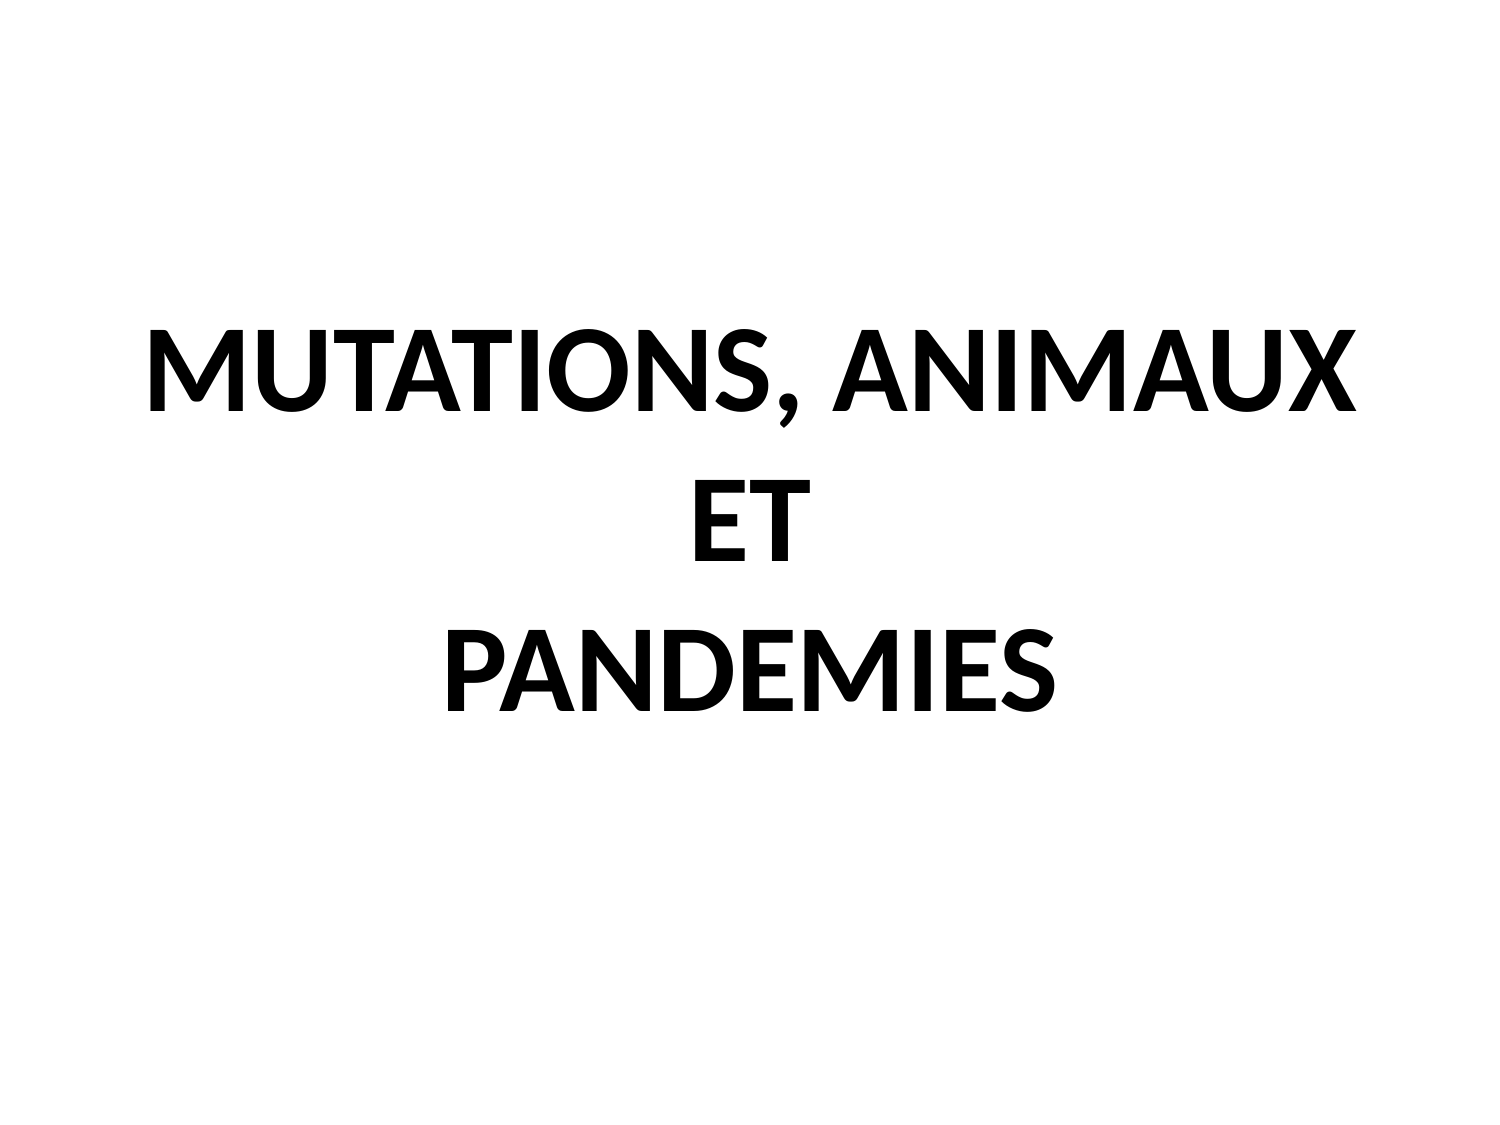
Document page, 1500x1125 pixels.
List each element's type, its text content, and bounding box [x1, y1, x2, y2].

text_box MUTATIONS, ANIMAUX ET PANDEMIES [127, 278, 1372, 744]
